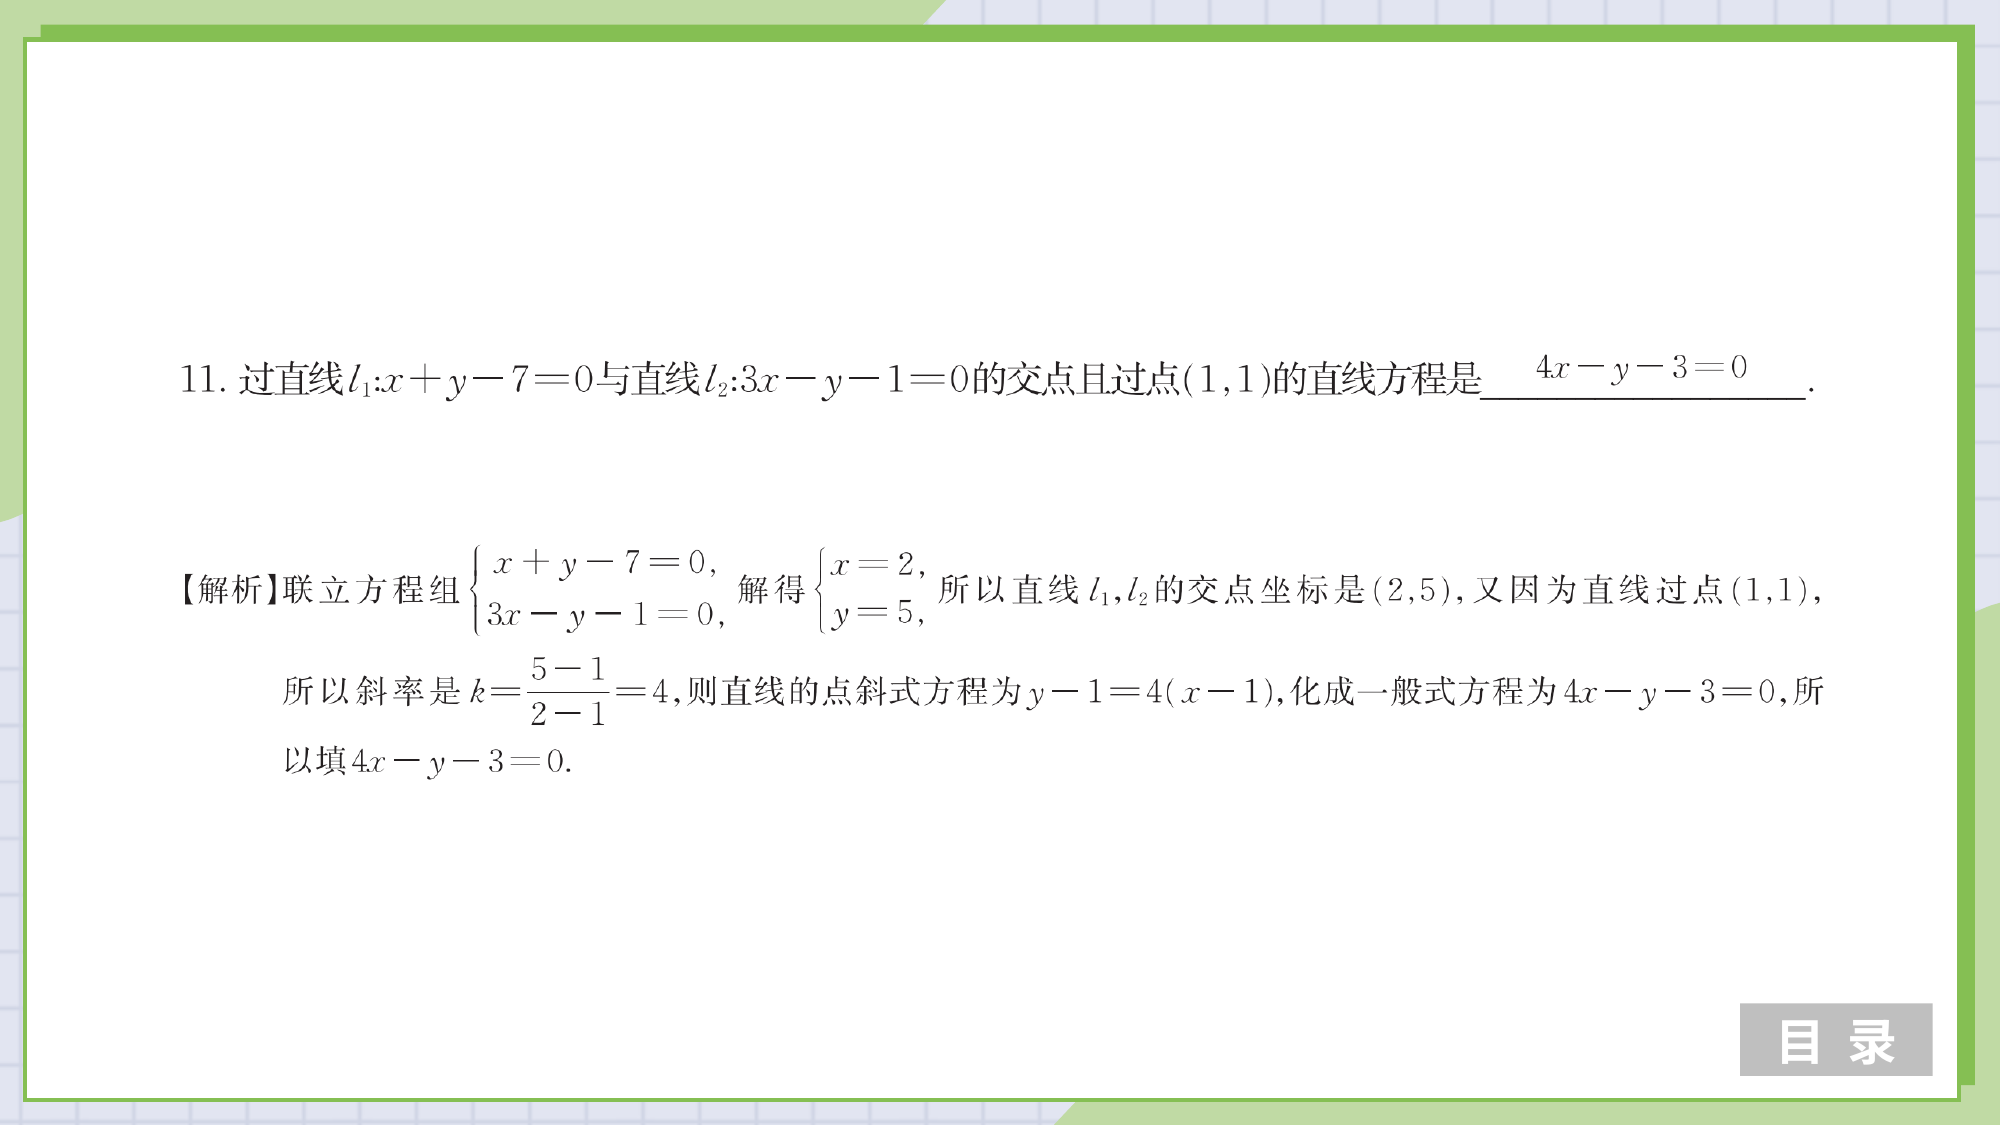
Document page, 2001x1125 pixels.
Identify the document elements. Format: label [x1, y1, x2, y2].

picture [925, 0, 2000, 611]
picture [0, 515, 1074, 1125]
picture [172, 535, 1837, 787]
picture [163, 345, 1837, 409]
